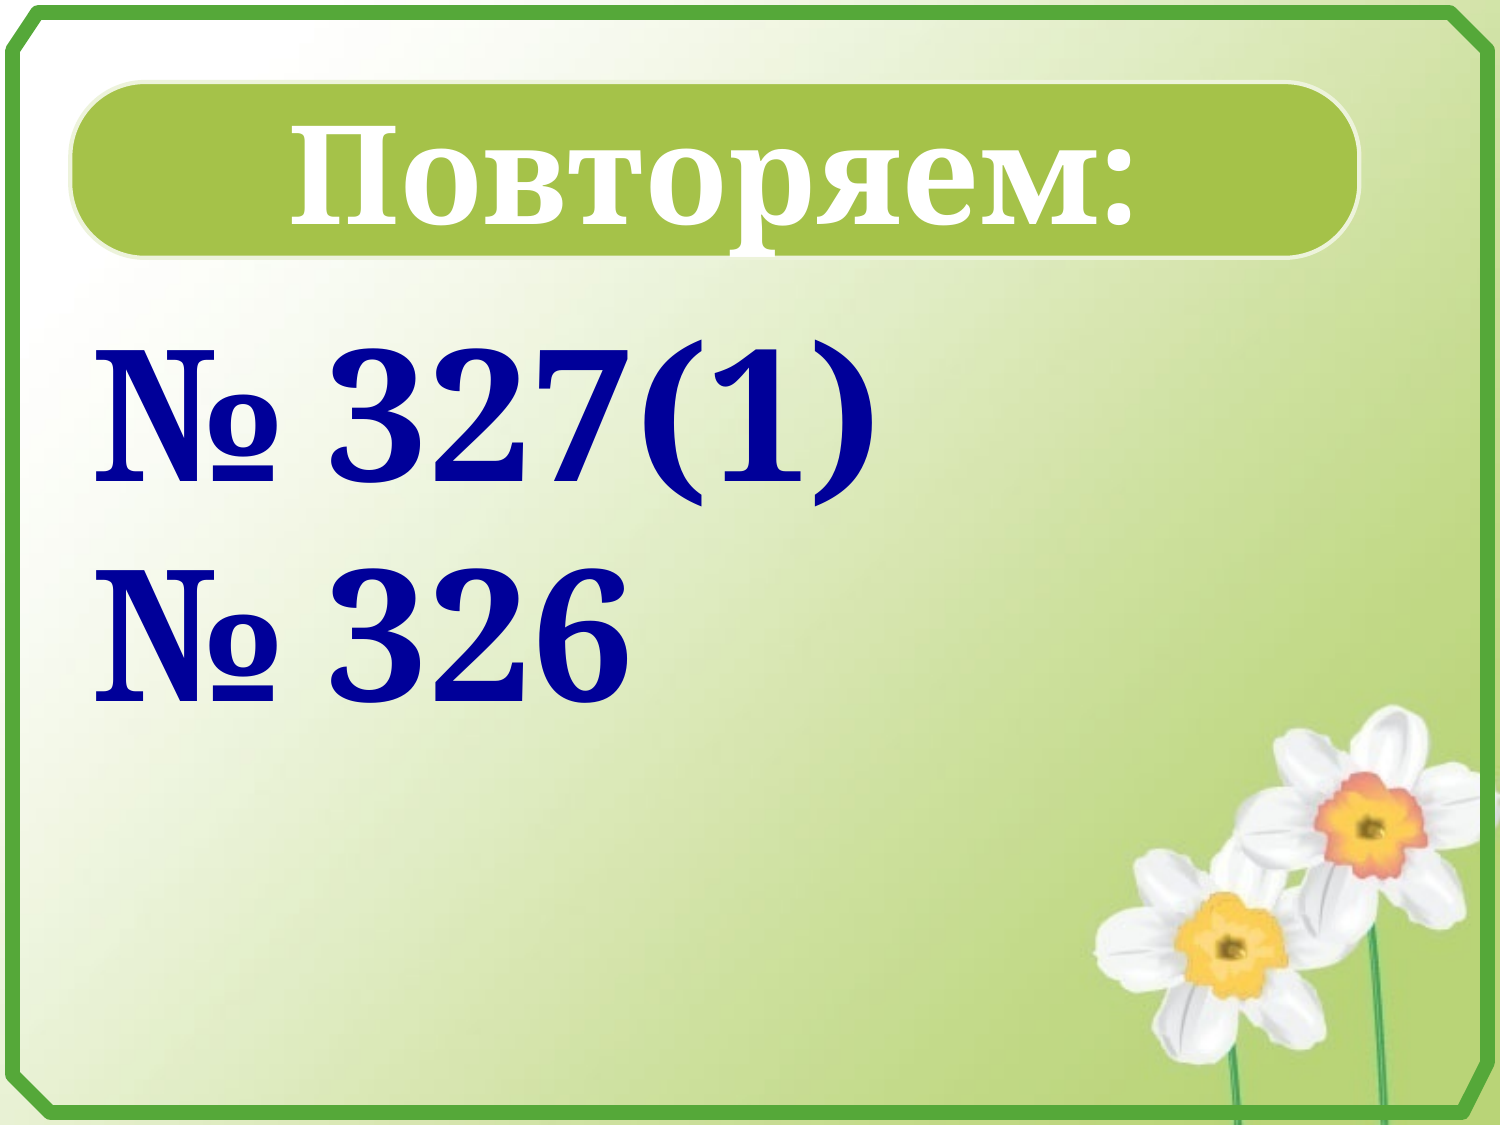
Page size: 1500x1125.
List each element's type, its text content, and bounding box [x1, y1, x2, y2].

text_box № 327(1) № 326 [76, 290, 1002, 746]
text_box [12, 12, 1488, 1113]
picture [0, 0, 1500, 1125]
